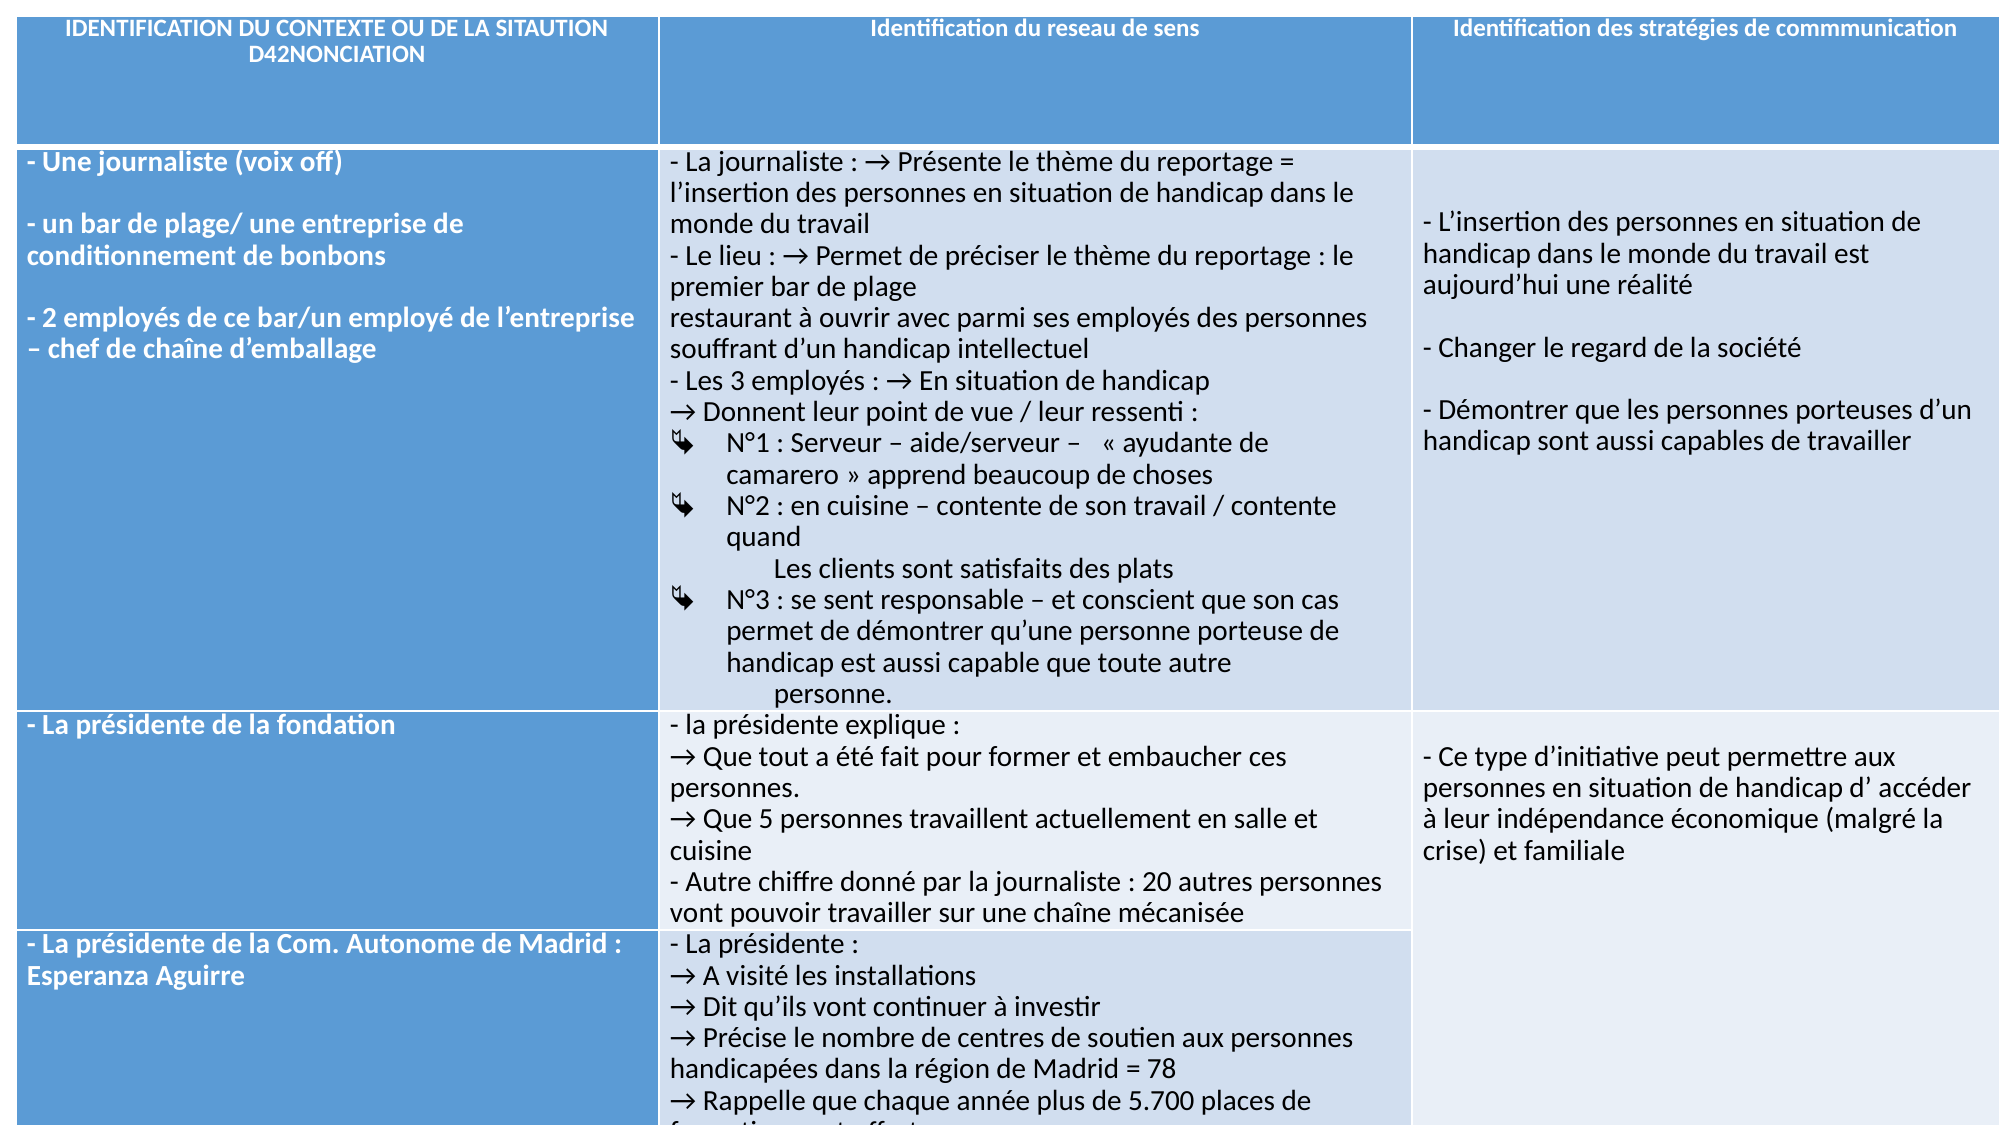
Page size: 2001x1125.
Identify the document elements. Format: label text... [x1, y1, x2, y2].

table_header IDENTIFICATION DU CONTEXTE OU DE LA SITAUTION D42NONCIATION [17, 17, 658, 144]
table_header Identification du reseau de sens [660, 17, 1411, 144]
table_cell - La présidente de la Com. Autonome de Madrid : Esperanza Aguirre [17, 931, 658, 1125]
table_cell - Ce type d’initiative peut permettre aux personnes en situation de handicap d’ accéder à leur indépendance économique (malgré la crise) et familiale [1413, 712, 1999, 1125]
table_header Identification des stratégies de commmunication [1413, 17, 1999, 144]
table_cell - La présidente : → A visité les installations → Dit qu’ils vont continuer à investir → Précise le nombre de centres de soutien aux personnes handicapées dans la région de Madrid = 78 → Rappelle que chaque année plus de 5.700 places de formation sont offertes [660, 931, 1411, 1125]
table_cell - Une journaliste (voix off) - un bar de plage/ une entreprise de conditionnement de bonbons - 2 employés de ce bar/un employé de l’entreprise – chef de chaîne d’emballage [17, 150, 658, 710]
table_cell - La journaliste : → Présente le thème du reportage = l’insertion des personnes en situation de handicap dans le monde du travail - Le lieu : → Permet de préciser le thème du reportage : le premier bar de plage restaurant à ouvrir avec parmi ses employés des personnes souffrant d’un handicap intellectuel - Les 3 employés : → En situation de handicap → Donnent leur point de vue / leur ressenti : N°1 : Serveur – aide/serveur – « ayudante de camarero » apprend beaucoup de choses N°2 : en cuisine – contente de son travail / contente quand Les clients sont satisfaits des plats N°3 : se sent responsable – et conscient que son cas permet de démontrer qu’une personne porteuse de handicap est aussi capable que toute autre personne. [660, 150, 1411, 710]
table_cell - la présidente explique : → Que tout a été fait pour former et embaucher ces personnes. → Que 5 personnes travaillent actuellement en salle et cuisine - Autre chiffre donné par la journaliste : 20 autres personnes vont pouvoir travailler sur une chaîne mécanisée [660, 712, 1411, 929]
table_cell - La présidente de la fondation [17, 712, 658, 929]
table_cell - L’insertion des personnes en situation de handicap dans le monde du travail est aujourd’hui une réalité - Changer le regard de la société - Démontrer que les personnes porteuses d’un handicap sont aussi capables de travailler [1413, 150, 1999, 710]
